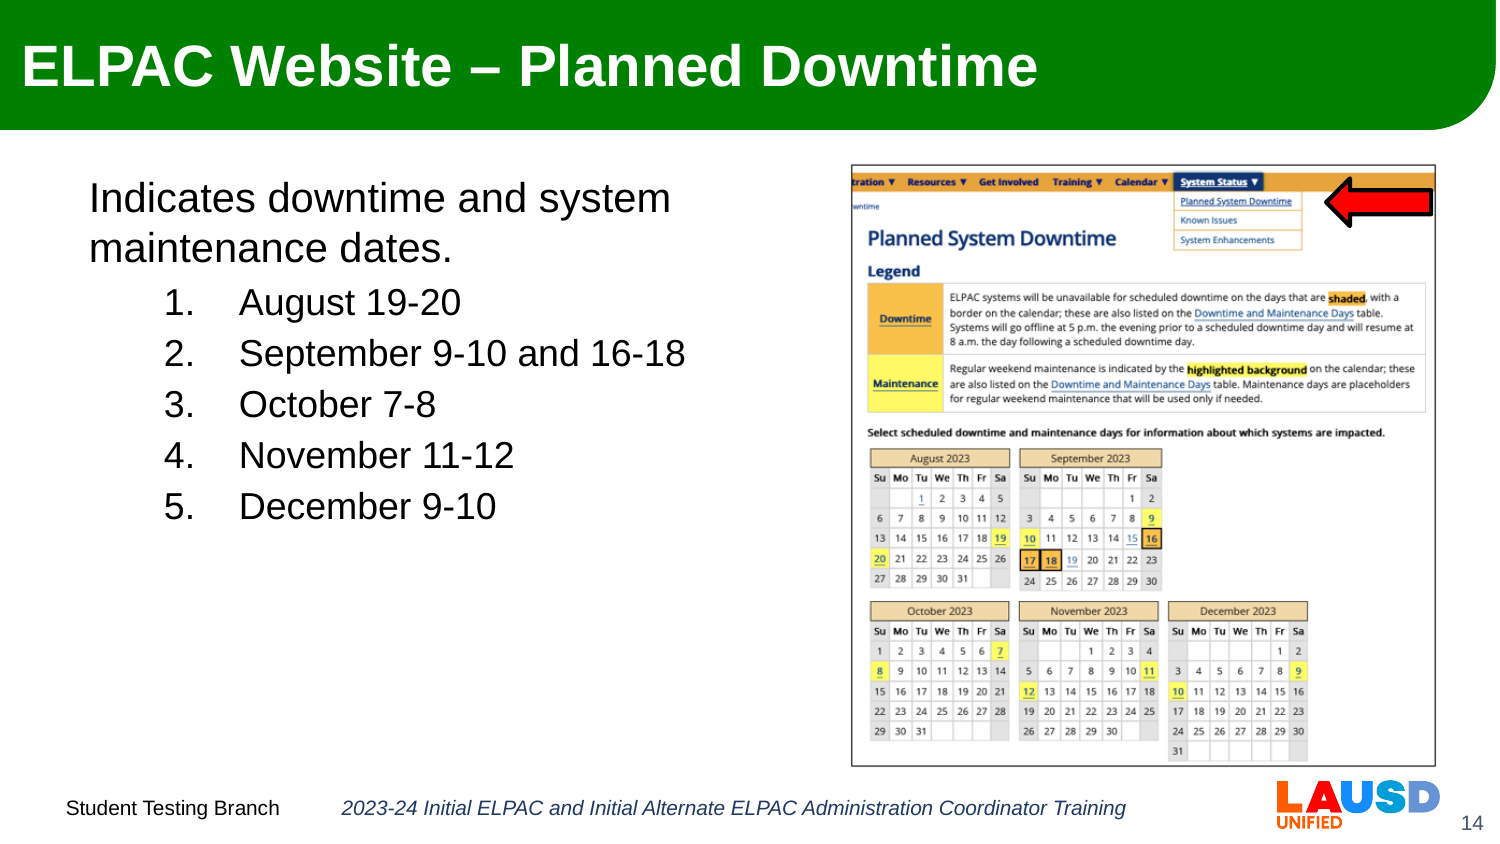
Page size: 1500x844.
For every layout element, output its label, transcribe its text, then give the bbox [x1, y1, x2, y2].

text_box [847, 155, 1439, 772]
title ELPAC Website – Planned Downtime [6, 0, 1351, 127]
picture [1277, 780, 1440, 829]
list Indicates downtime and system maintenance dates. August 19-20 September 9-10 and 16-18 October 7-8 November 11-12 December 9-10 [51, 156, 845, 775]
footer 2023-24 Initial ELPAC and Initial Alternate ELPAC Administration Coordinator Training [326, 787, 1258, 828]
